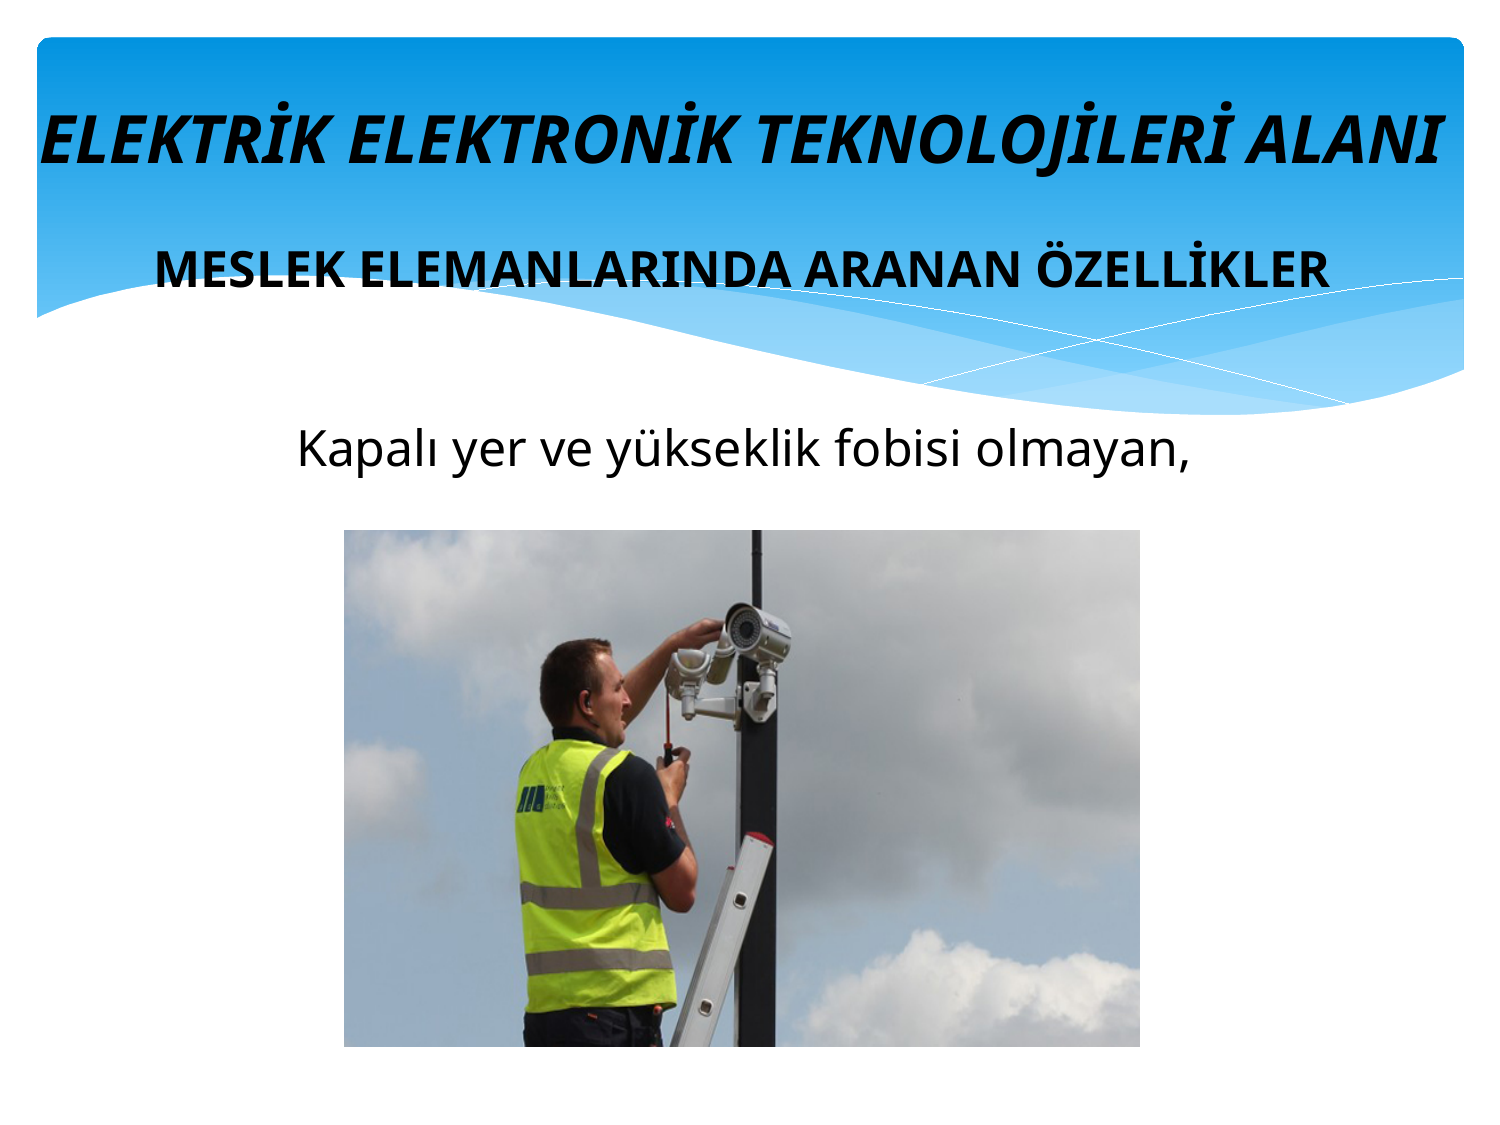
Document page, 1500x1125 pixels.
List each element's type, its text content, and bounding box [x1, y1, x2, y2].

picture [344, 530, 1140, 1047]
text_box ELEKTRİK ELEKTRONİK TEKNOLOJİLERİ ALANI MESLEK ELEMANLARINDA ARANAN ÖZELLİKLER [24, 89, 1460, 305]
text_box Kapalı yer ve yükseklik fobisi olmayan, [41, 409, 1447, 485]
